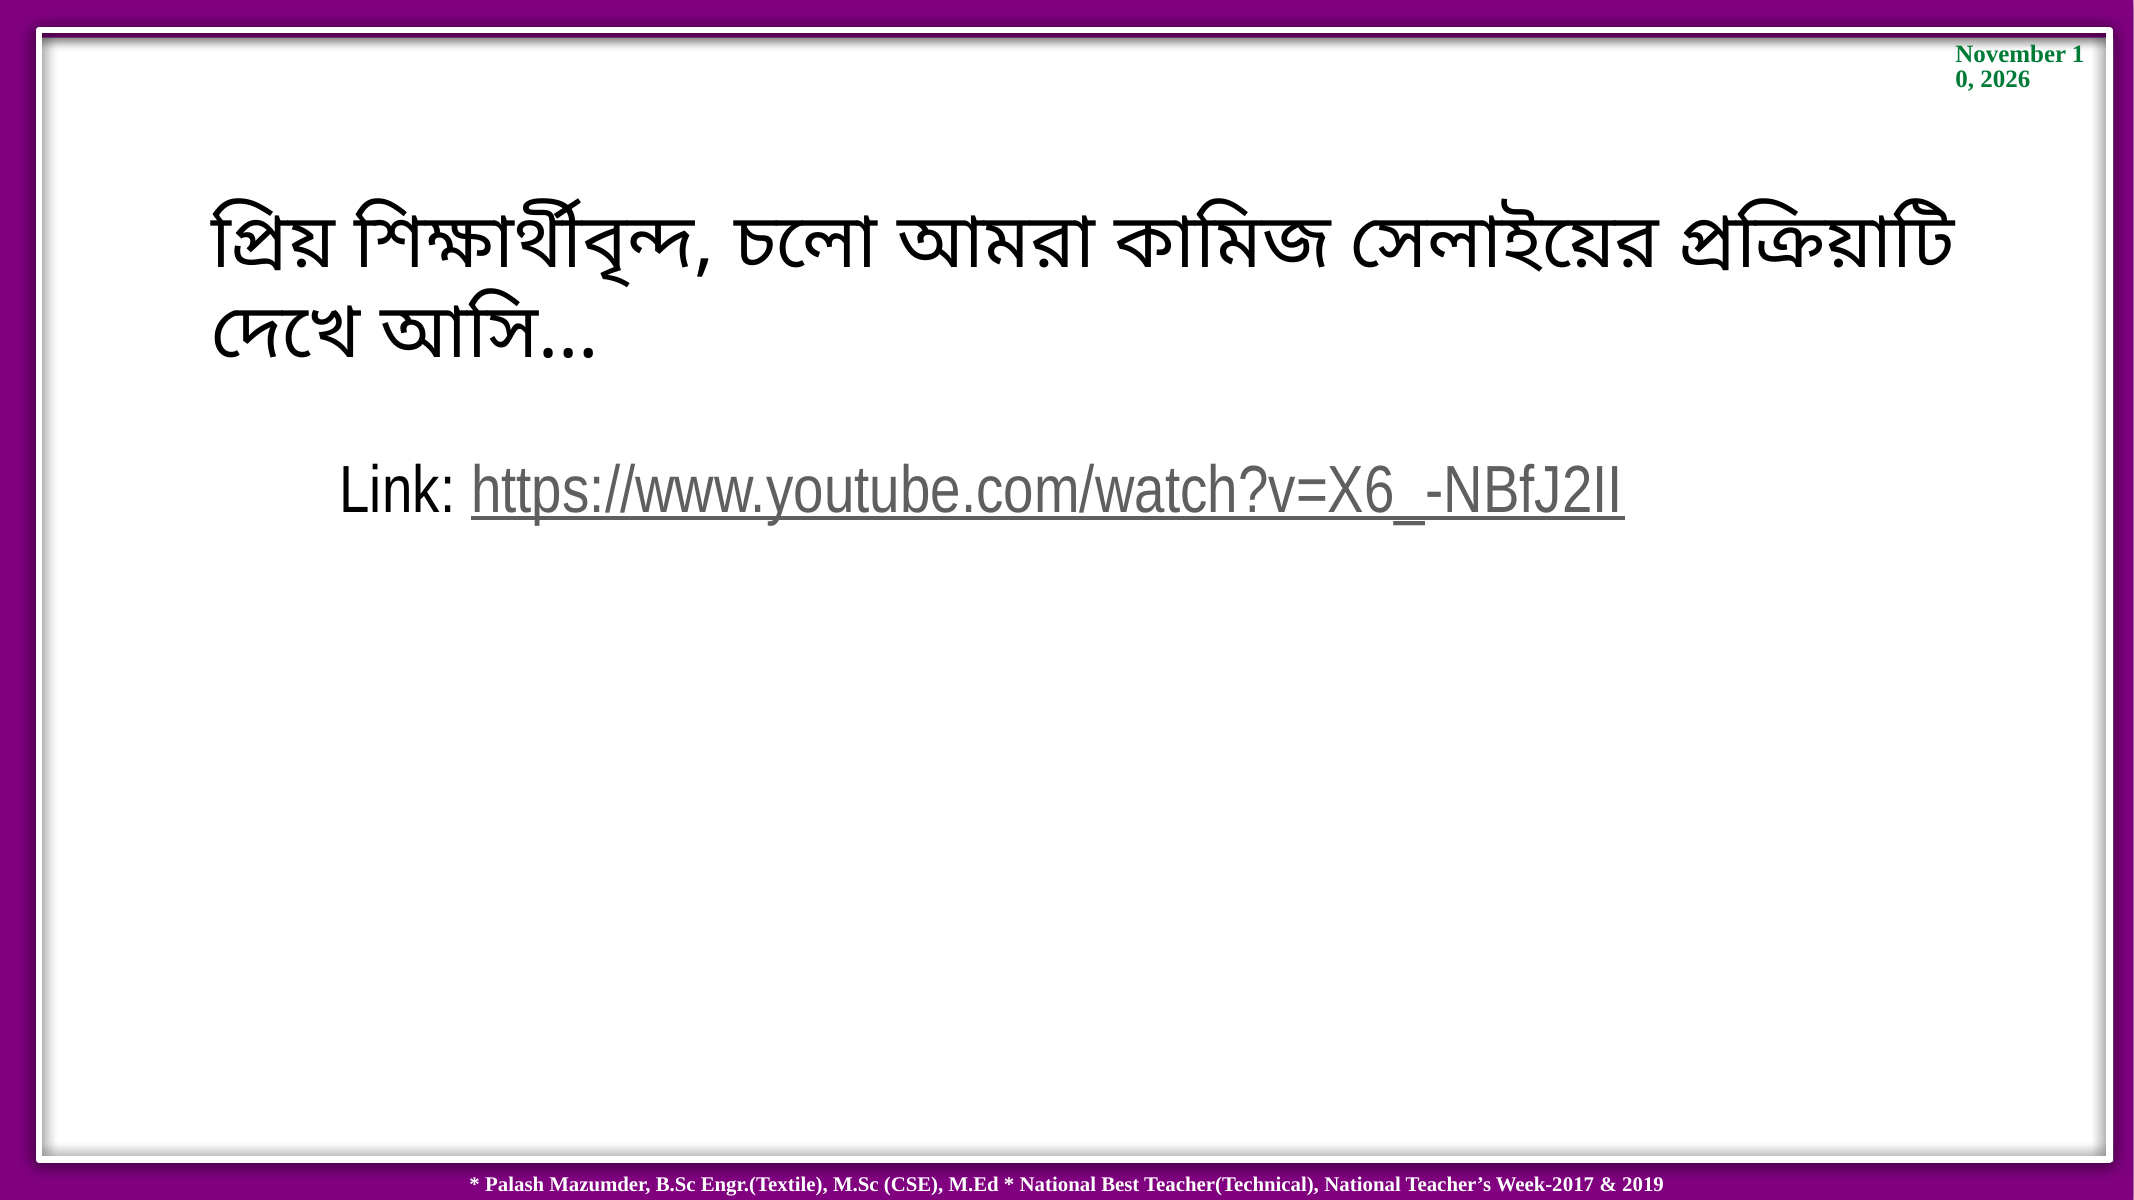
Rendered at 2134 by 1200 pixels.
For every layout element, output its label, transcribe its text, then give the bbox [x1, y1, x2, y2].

text_box Link: https://www.youtube.com/watch?v=X6_-NBfJ2II [323, 436, 1767, 535]
text_box প্রিয় শিক্ষার্থীবৃন্দ, চলো আমরা কামিজ সেলাইয়ের প্রক্রিয়াটি দেখে আসি… [196, 184, 2014, 380]
